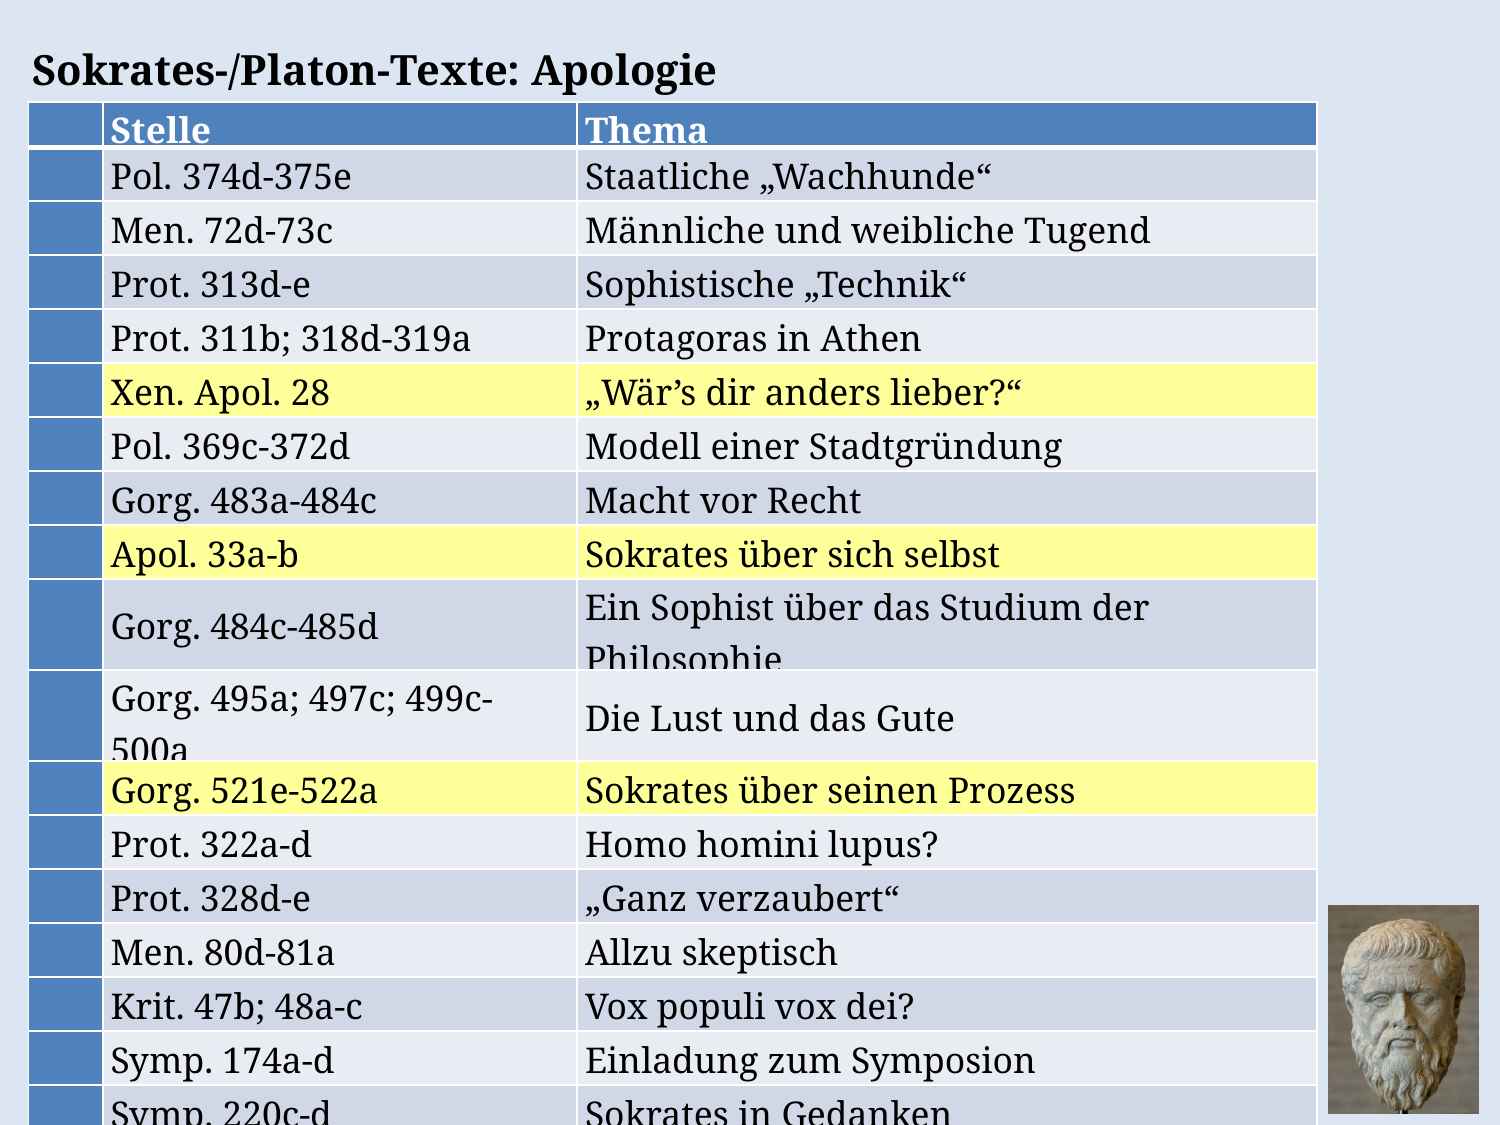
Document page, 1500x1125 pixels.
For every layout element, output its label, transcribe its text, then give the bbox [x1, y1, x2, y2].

table_cell [29, 256, 102, 308]
table_cell Prot. 328d-e [104, 870, 576, 922]
table_cell [29, 924, 102, 976]
table_cell Sokrates über seinen Prozess [578, 762, 1316, 814]
table_cell [29, 978, 102, 1030]
table_cell Sophistische „Technik“ [578, 256, 1316, 308]
table_cell Pol. 374d-375e [104, 150, 576, 200]
table_cell [29, 418, 102, 470]
table_cell [29, 671, 102, 760]
table_header Thema [578, 103, 1316, 145]
table_cell Sokrates über sich selbst [578, 526, 1316, 578]
table_cell [29, 150, 102, 200]
table_cell Pol. 369c-372d [104, 418, 576, 470]
table_cell Die Lust und das Gute [578, 671, 1316, 760]
table_cell Gorg. 484c-485d [104, 580, 576, 669]
table_cell „Wär’s dir anders lieber?“ [578, 364, 1316, 416]
table_cell Protagoras in Athen [578, 310, 1316, 362]
table_cell [29, 1086, 102, 1125]
table_cell Prot. 313d-e [104, 256, 576, 308]
table_cell Vox populi vox dei? [578, 978, 1316, 1030]
table_cell Apol. 33a-b [104, 526, 576, 578]
table_cell Allzu skeptisch [578, 924, 1316, 976]
table_cell Xen. Apol. 28 [104, 364, 576, 416]
table_cell [29, 526, 102, 578]
table_cell Prot. 322a-d [104, 816, 576, 868]
picture [1328, 904, 1479, 1114]
table_cell Men. 72d-73c [104, 202, 576, 254]
table_cell [29, 310, 102, 362]
table_cell Homo homini lupus? [578, 816, 1316, 868]
table_cell [29, 762, 102, 814]
table_cell Gorg. 521e-522a [104, 762, 576, 814]
table_header [29, 103, 102, 145]
table_cell Gorg. 483a-484c [104, 472, 576, 524]
table_cell Men. 80d-81a [104, 924, 576, 976]
table_cell Prot. 311b; 318d-319a [104, 310, 576, 362]
table_cell Gorg. 495a; 497c; 499c-500a [104, 671, 576, 760]
table_cell Symp. 220c-d [104, 1086, 576, 1125]
table_cell [29, 580, 102, 669]
table_cell Symp. 174a-d [104, 1032, 576, 1084]
table_header Stelle [104, 103, 576, 145]
table_cell [29, 816, 102, 868]
table_cell [29, 472, 102, 524]
text_box Sokrates-/Platon-Texte: Apologie [17, 36, 1270, 101]
table_cell Sokrates in Gedanken [578, 1086, 1316, 1125]
table_cell Krit. 47b; 48a-c [104, 978, 576, 1030]
table_cell [29, 870, 102, 922]
table_cell Ein Sophist über das Studium der Philosophie [578, 580, 1316, 669]
table_cell Einladung zum Symposion [578, 1032, 1316, 1084]
table_cell Männliche und weibliche Tugend [578, 202, 1316, 254]
table_cell „Ganz verzaubert“ [578, 870, 1316, 922]
table_cell Macht vor Recht [578, 472, 1316, 524]
table_cell [29, 364, 102, 416]
table_cell [29, 1032, 102, 1084]
table_cell Modell einer Stadtgründung [578, 418, 1316, 470]
table_cell Staatliche „Wachhunde“ [578, 150, 1316, 200]
table_cell [29, 202, 102, 254]
